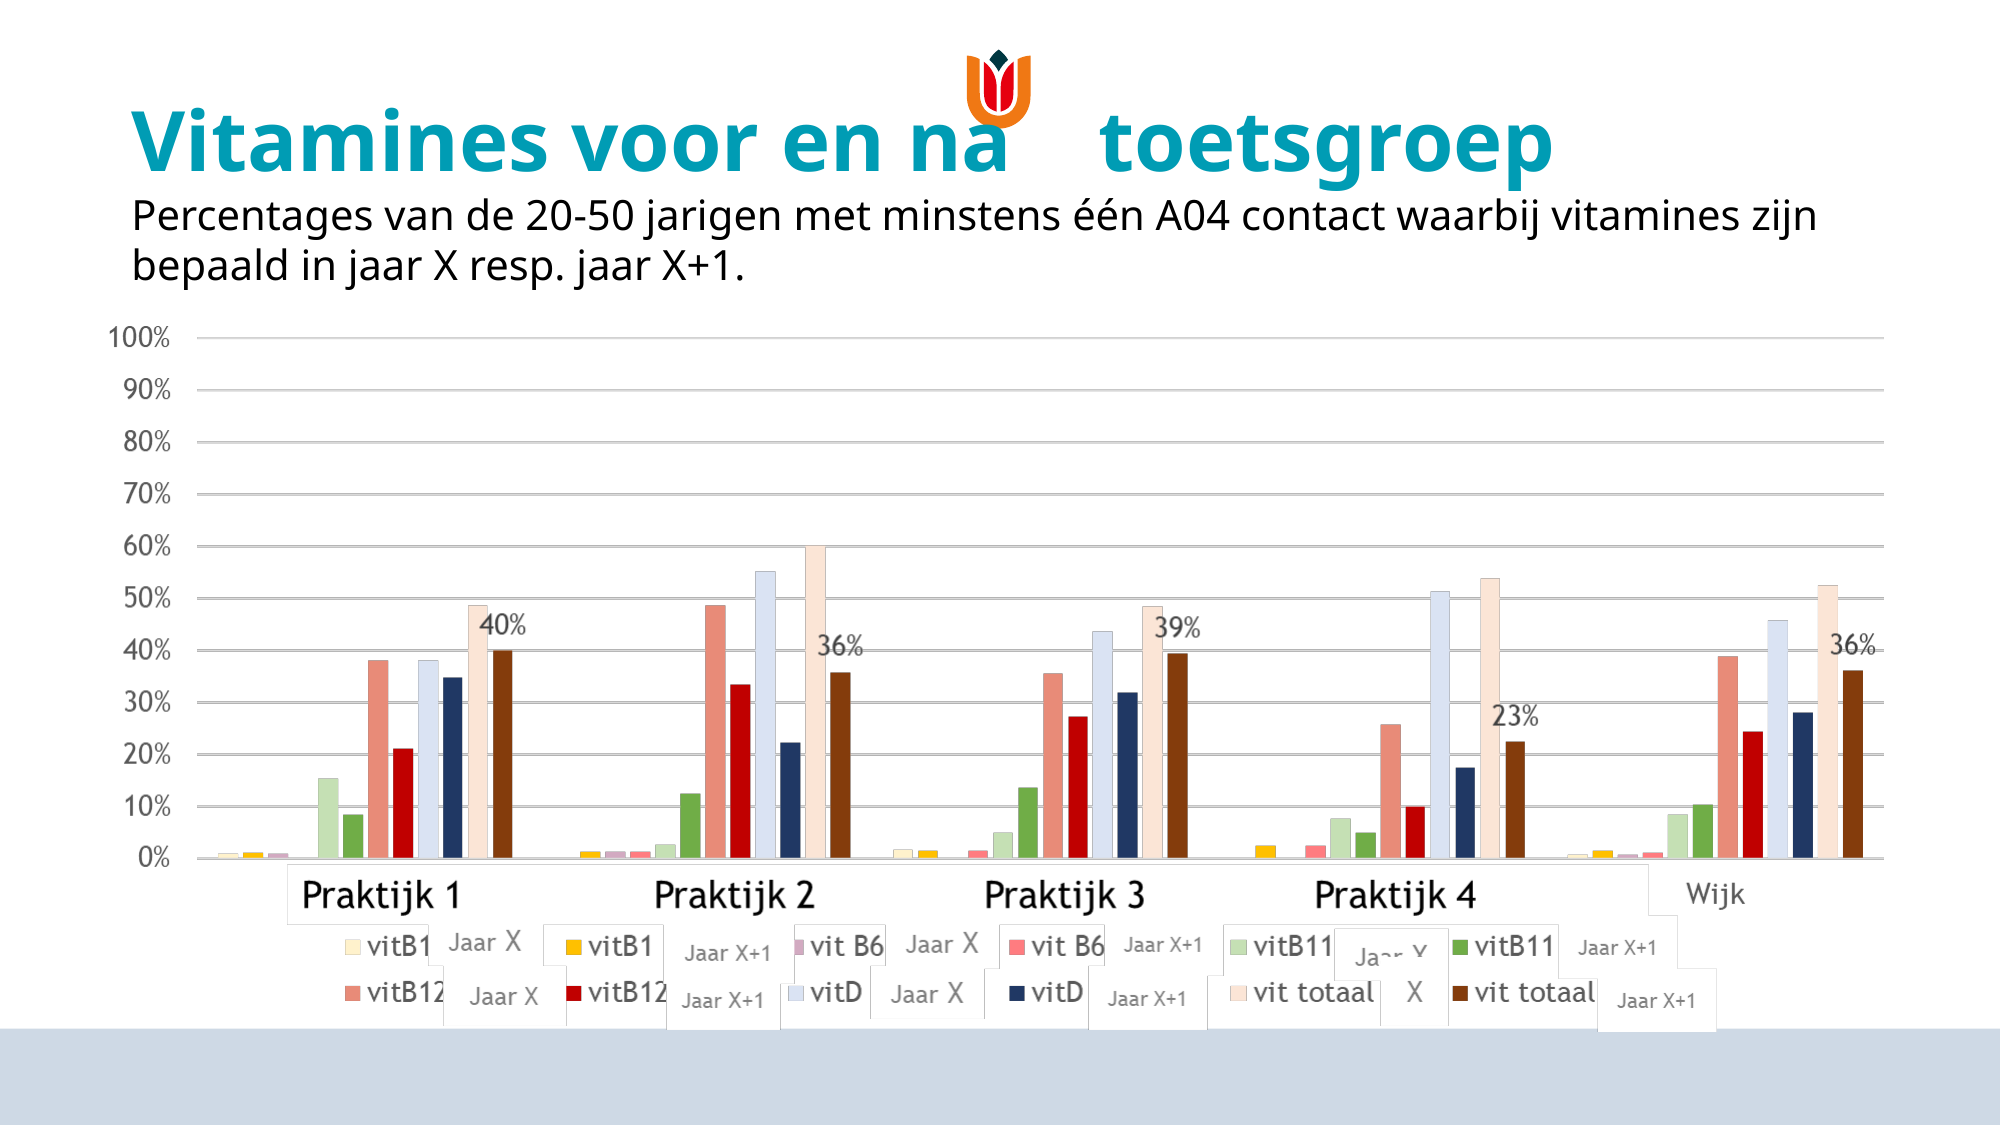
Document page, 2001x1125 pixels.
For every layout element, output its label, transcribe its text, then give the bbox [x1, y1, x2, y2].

text_box Percentages van de 20-50 jarigen met minstens één A04 contact waarbij vitamines zijn bepaald in jaar X resp. jaar X+1. [116, 181, 1960, 297]
title Vitamines voor en na toetsgroep [116, 92, 1719, 181]
picture [93, 311, 1907, 1033]
